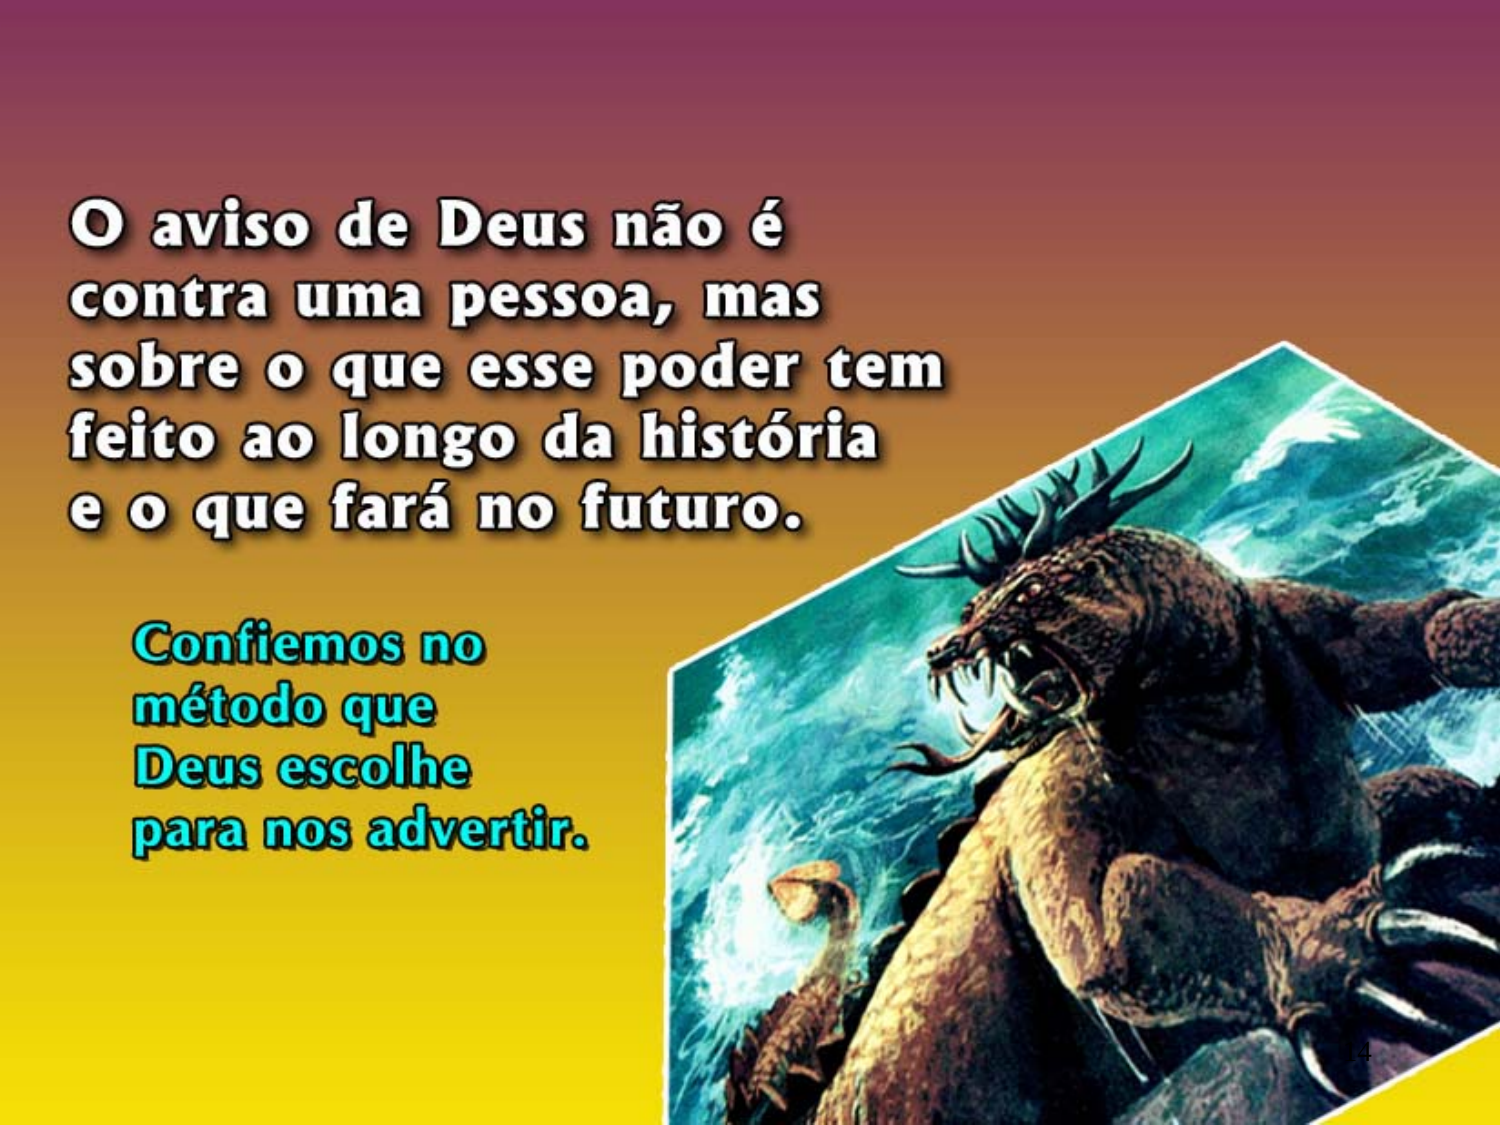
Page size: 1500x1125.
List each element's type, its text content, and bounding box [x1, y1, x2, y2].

picture [0, 0, 1500, 1125]
slide_number 14 [1074, 1025, 1388, 1100]
